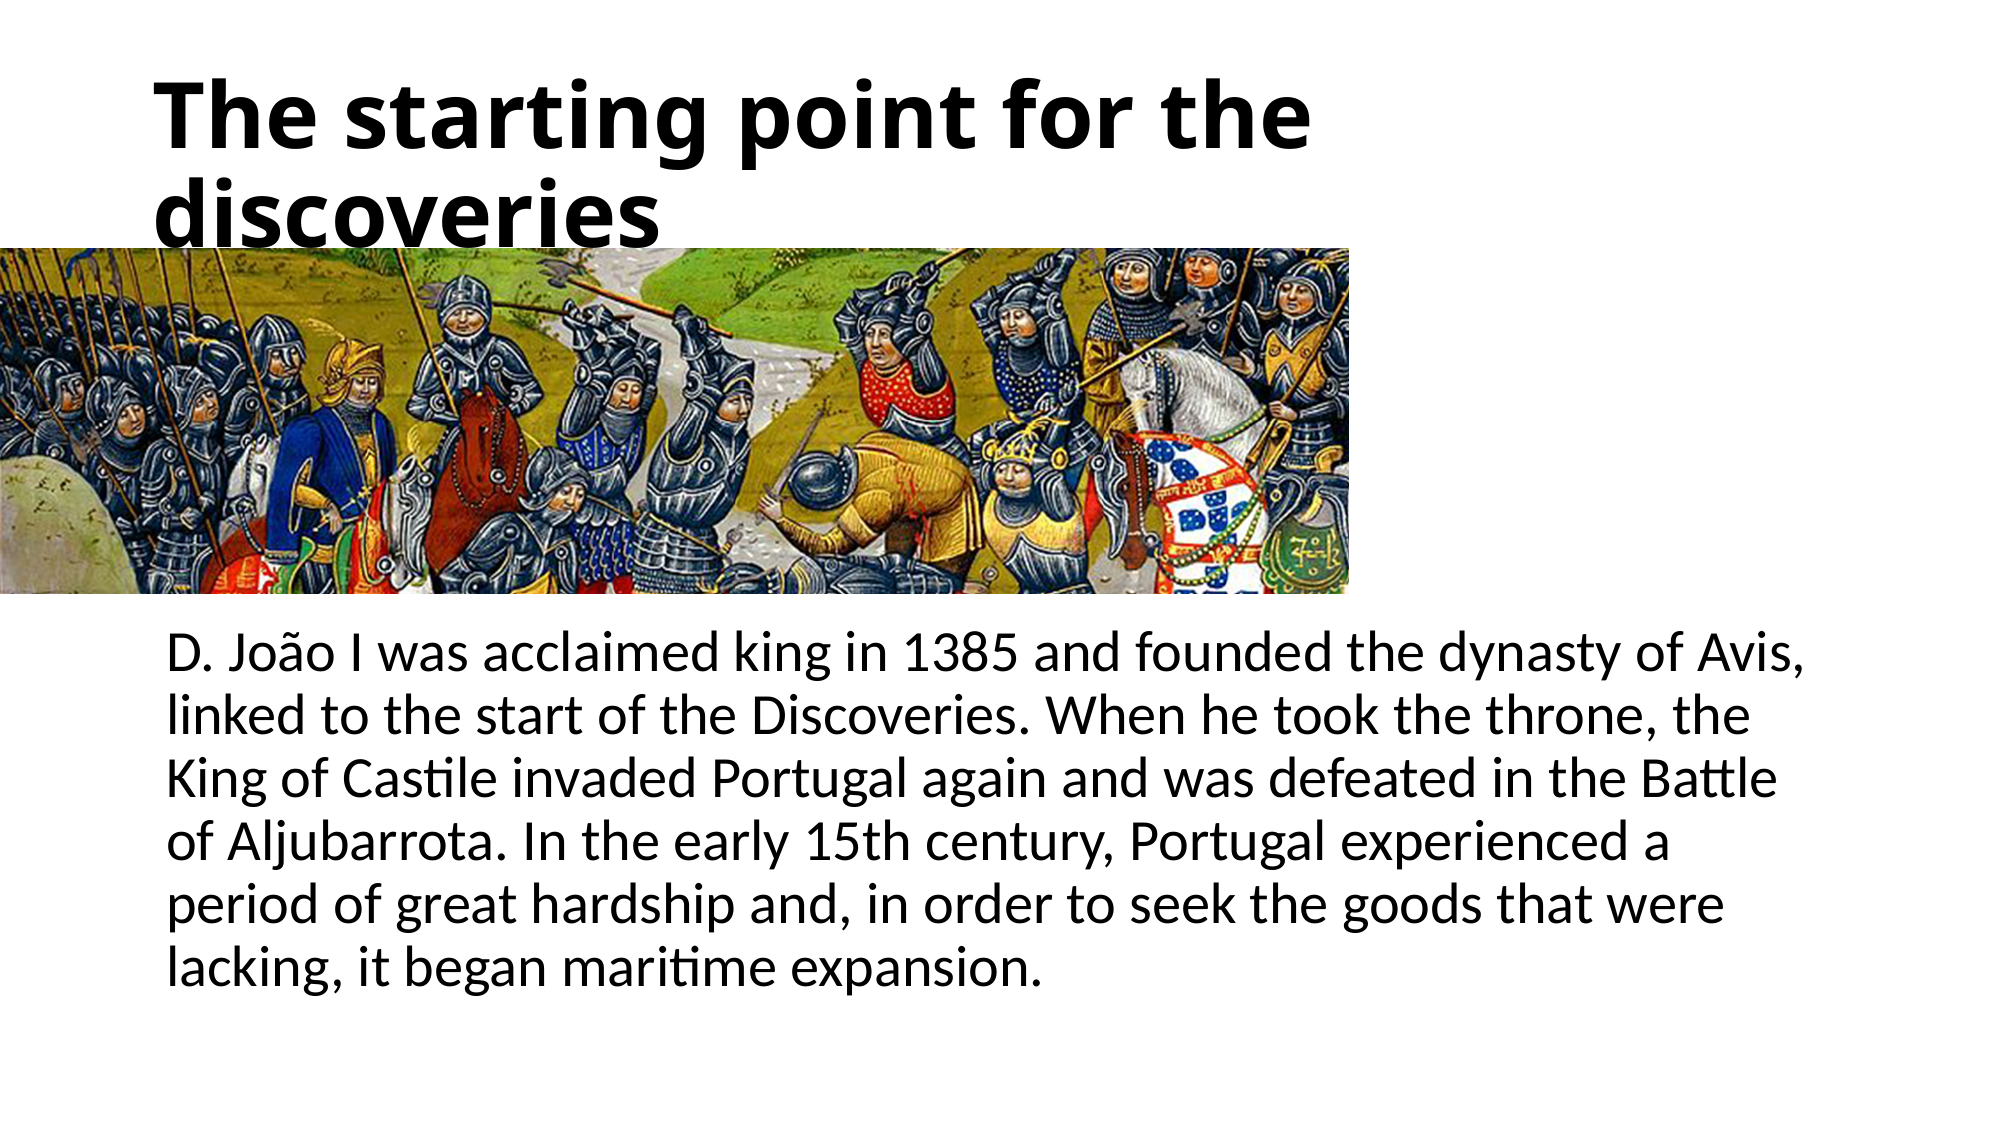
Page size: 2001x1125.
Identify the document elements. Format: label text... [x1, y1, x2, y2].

title The starting point for the discoveries [137, 59, 1863, 278]
list D. João I was acclaimed king in 1385 and founded the dynasty of Avis, linked to the start of the Discoveries. When he took the throne, the King of Castile invaded Portugal again and was defeated in the Battle of Aljubarrota. In the early 15th century, Portugal experienced a period of great hardship and, in order to seek the goods that were lacking, it began maritime expansion. [113, 613, 1839, 1125]
picture [0, 247, 1349, 594]
